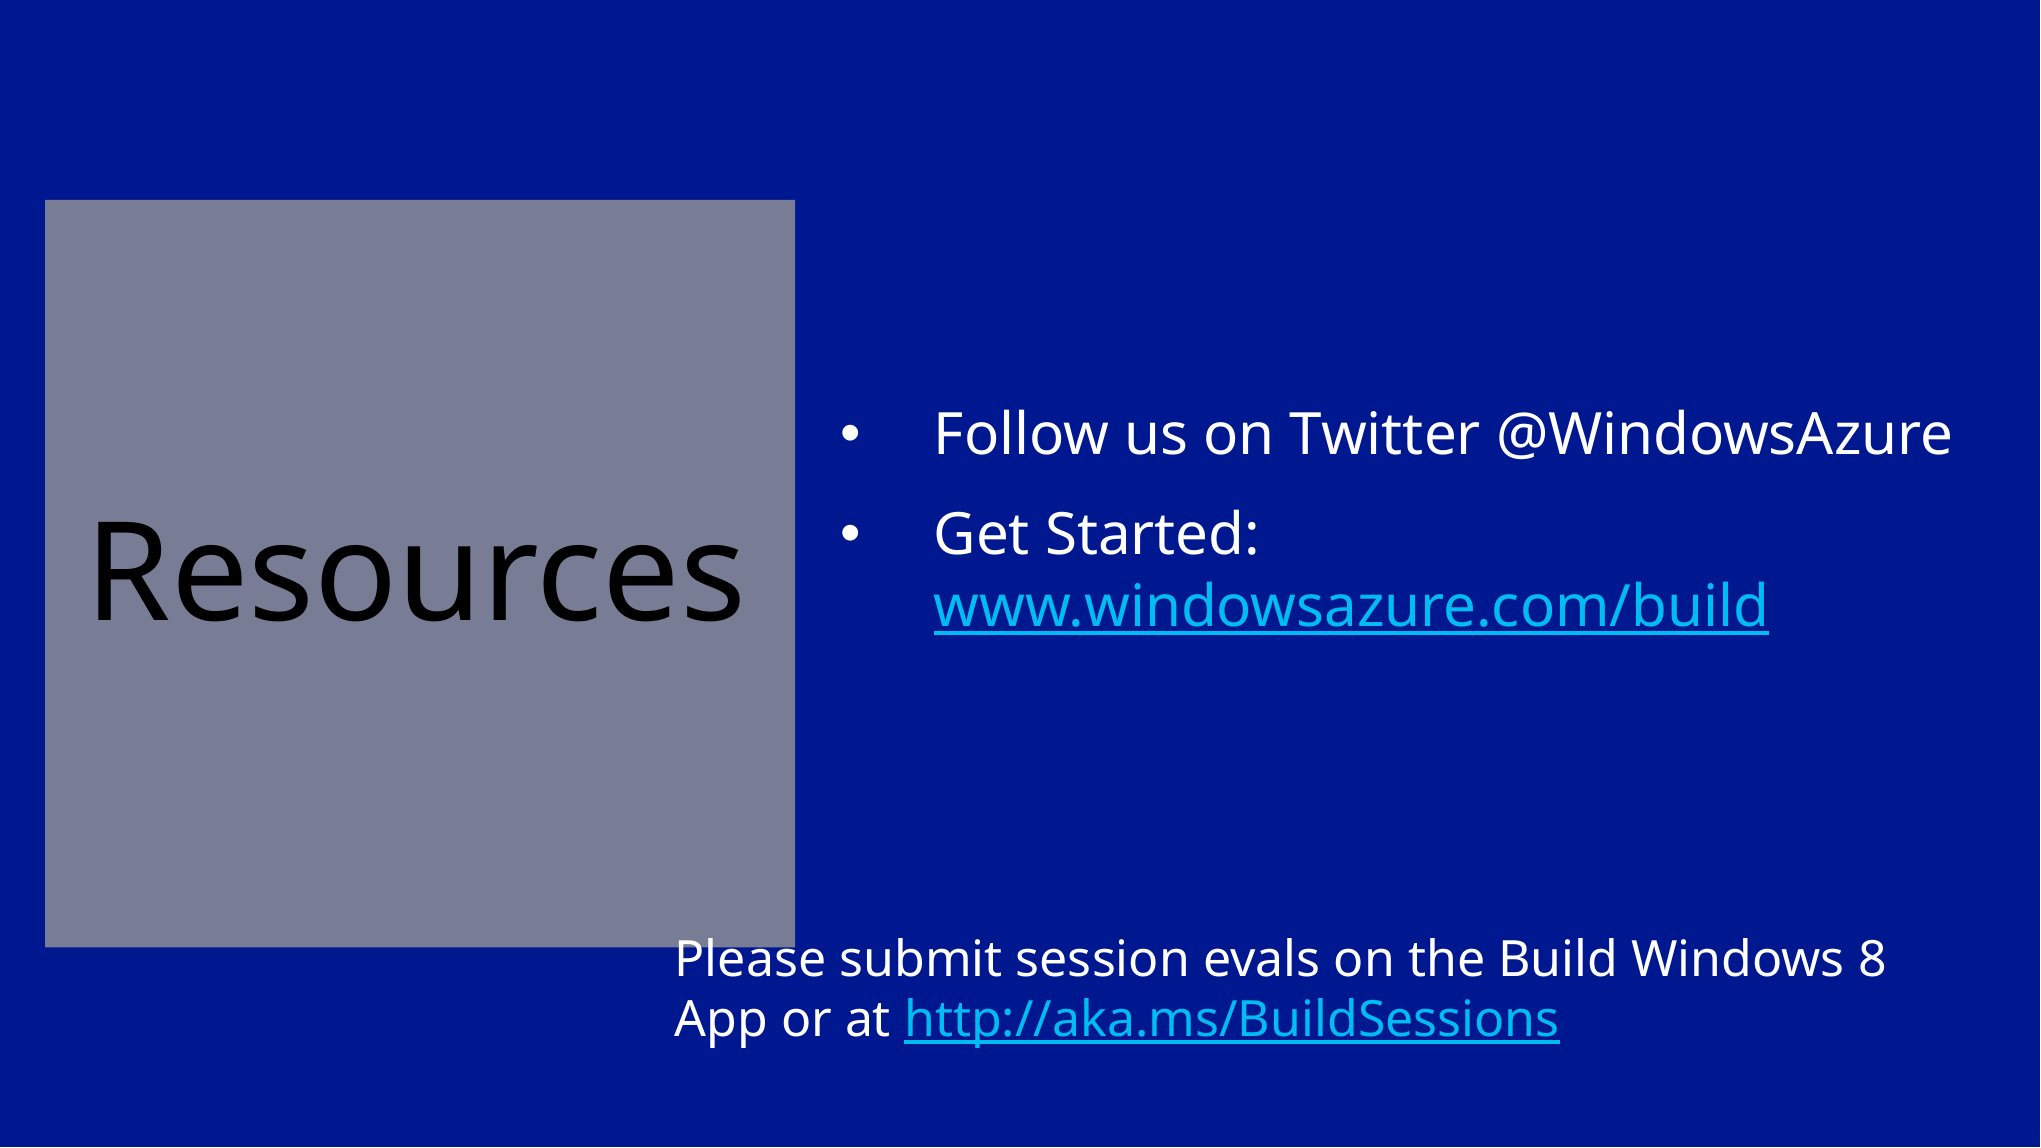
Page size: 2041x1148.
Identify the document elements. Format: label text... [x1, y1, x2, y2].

title Resources [45, 199, 796, 948]
text_box Please submit session evals on the Build Windows 8 App or at http://aka.ms/BuildSessions [660, 918, 1980, 1122]
list Follow us on Twitter @WindowsAzure Get Started: www.windowsazure.com/build [810, 425, 2026, 921]
